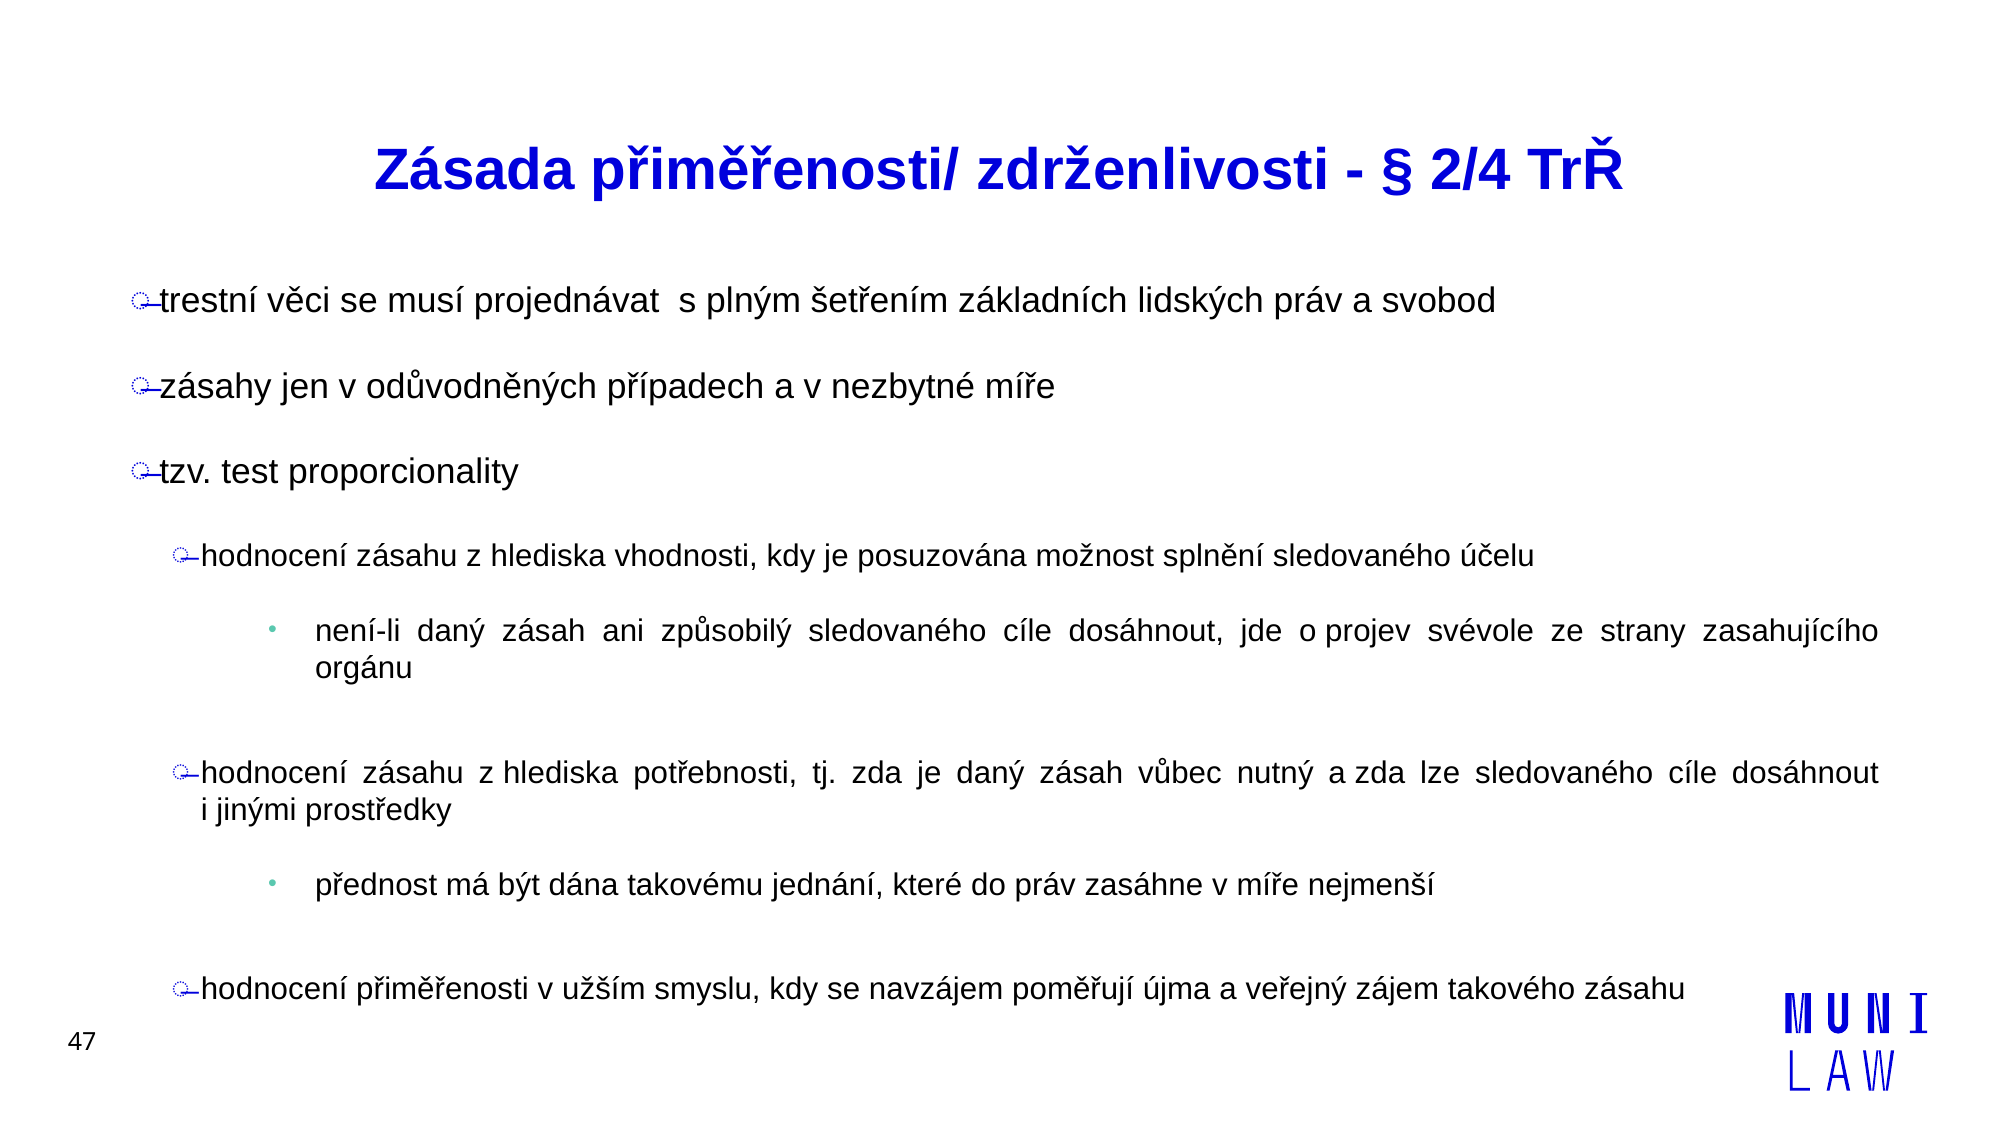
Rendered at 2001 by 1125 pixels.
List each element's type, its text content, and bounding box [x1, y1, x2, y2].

title Zásada přiměřenosti/ zdrženlivosti - § 2/4 TrŘ [118, 118, 1883, 193]
slide_number 47 [67, 1021, 110, 1063]
list trestní věci se musí projednávat s plným šetřením základních lidských práv a svobod zásahy jen v odůvodněných případech a v nezbytné míře tzv. test proporcionality hodnocení zásahu z hlediska vhodnosti, kdy je posuzována možnost splnění sledovaného účelu není-li daný zásah ani způsobilý sledovaného cíle dosáhnout, jde o projev svévole ze strany zasahujícího orgánu hodnocení zásahu z hlediska potřebnosti, tj. zda je daný zásah vůbec nutný a zda lze sledovaného cíle dosáhnout i jinými prostředky přednost má být dána takovému jednání, které do práv zasáhne v míře nejmenší hodnocení přiměřenosti v užším smyslu, kdy se navzájem poměřují újma a veřejný zájem takového zásahu [118, 277, 1883, 957]
